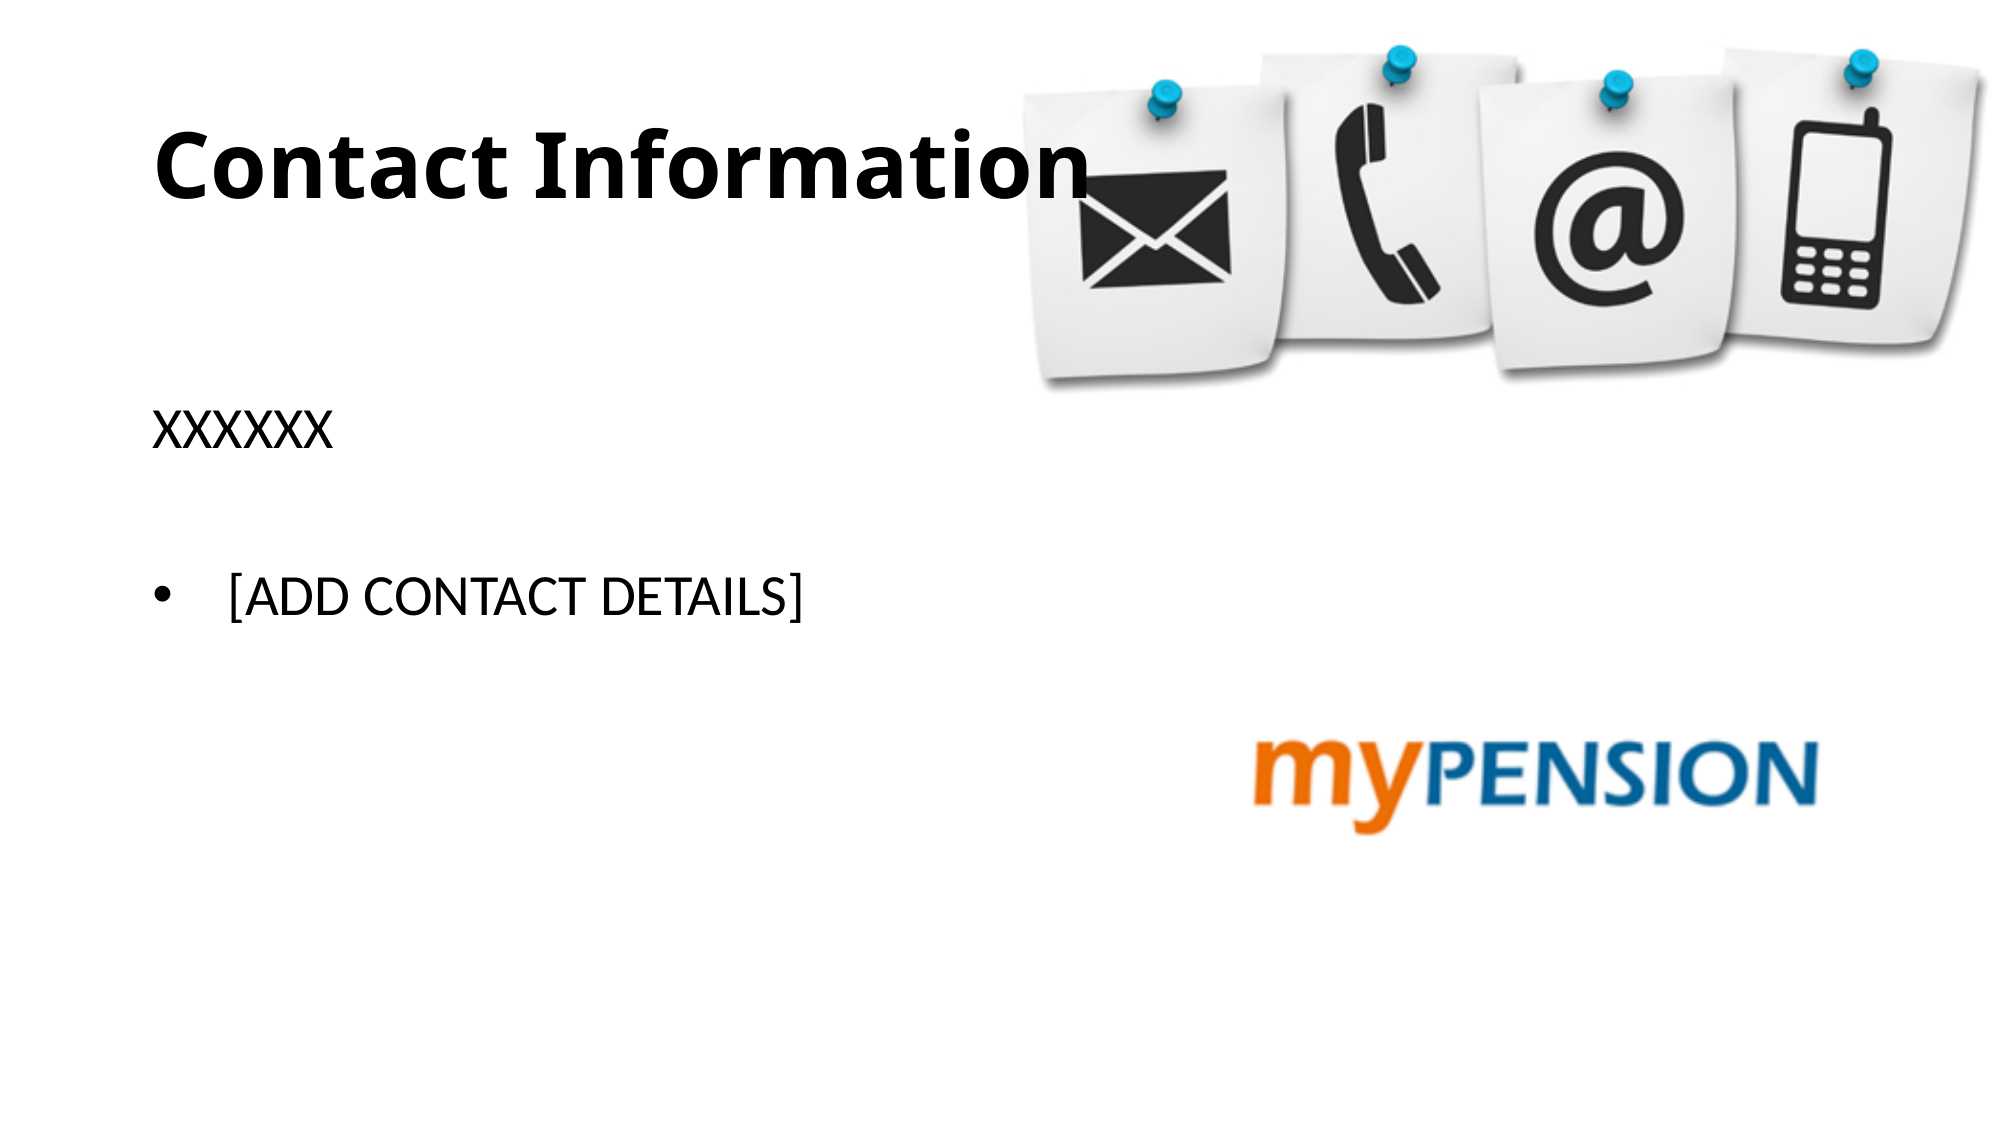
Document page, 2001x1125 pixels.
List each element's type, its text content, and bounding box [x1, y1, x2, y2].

title Contact Information [137, 59, 978, 278]
picture [978, 19, 2000, 410]
picture [1206, 710, 1863, 860]
text_box [1322, 410, 1878, 854]
list XXXXXX [ADD CONTACT DETAILS] [137, 299, 1569, 1014]
